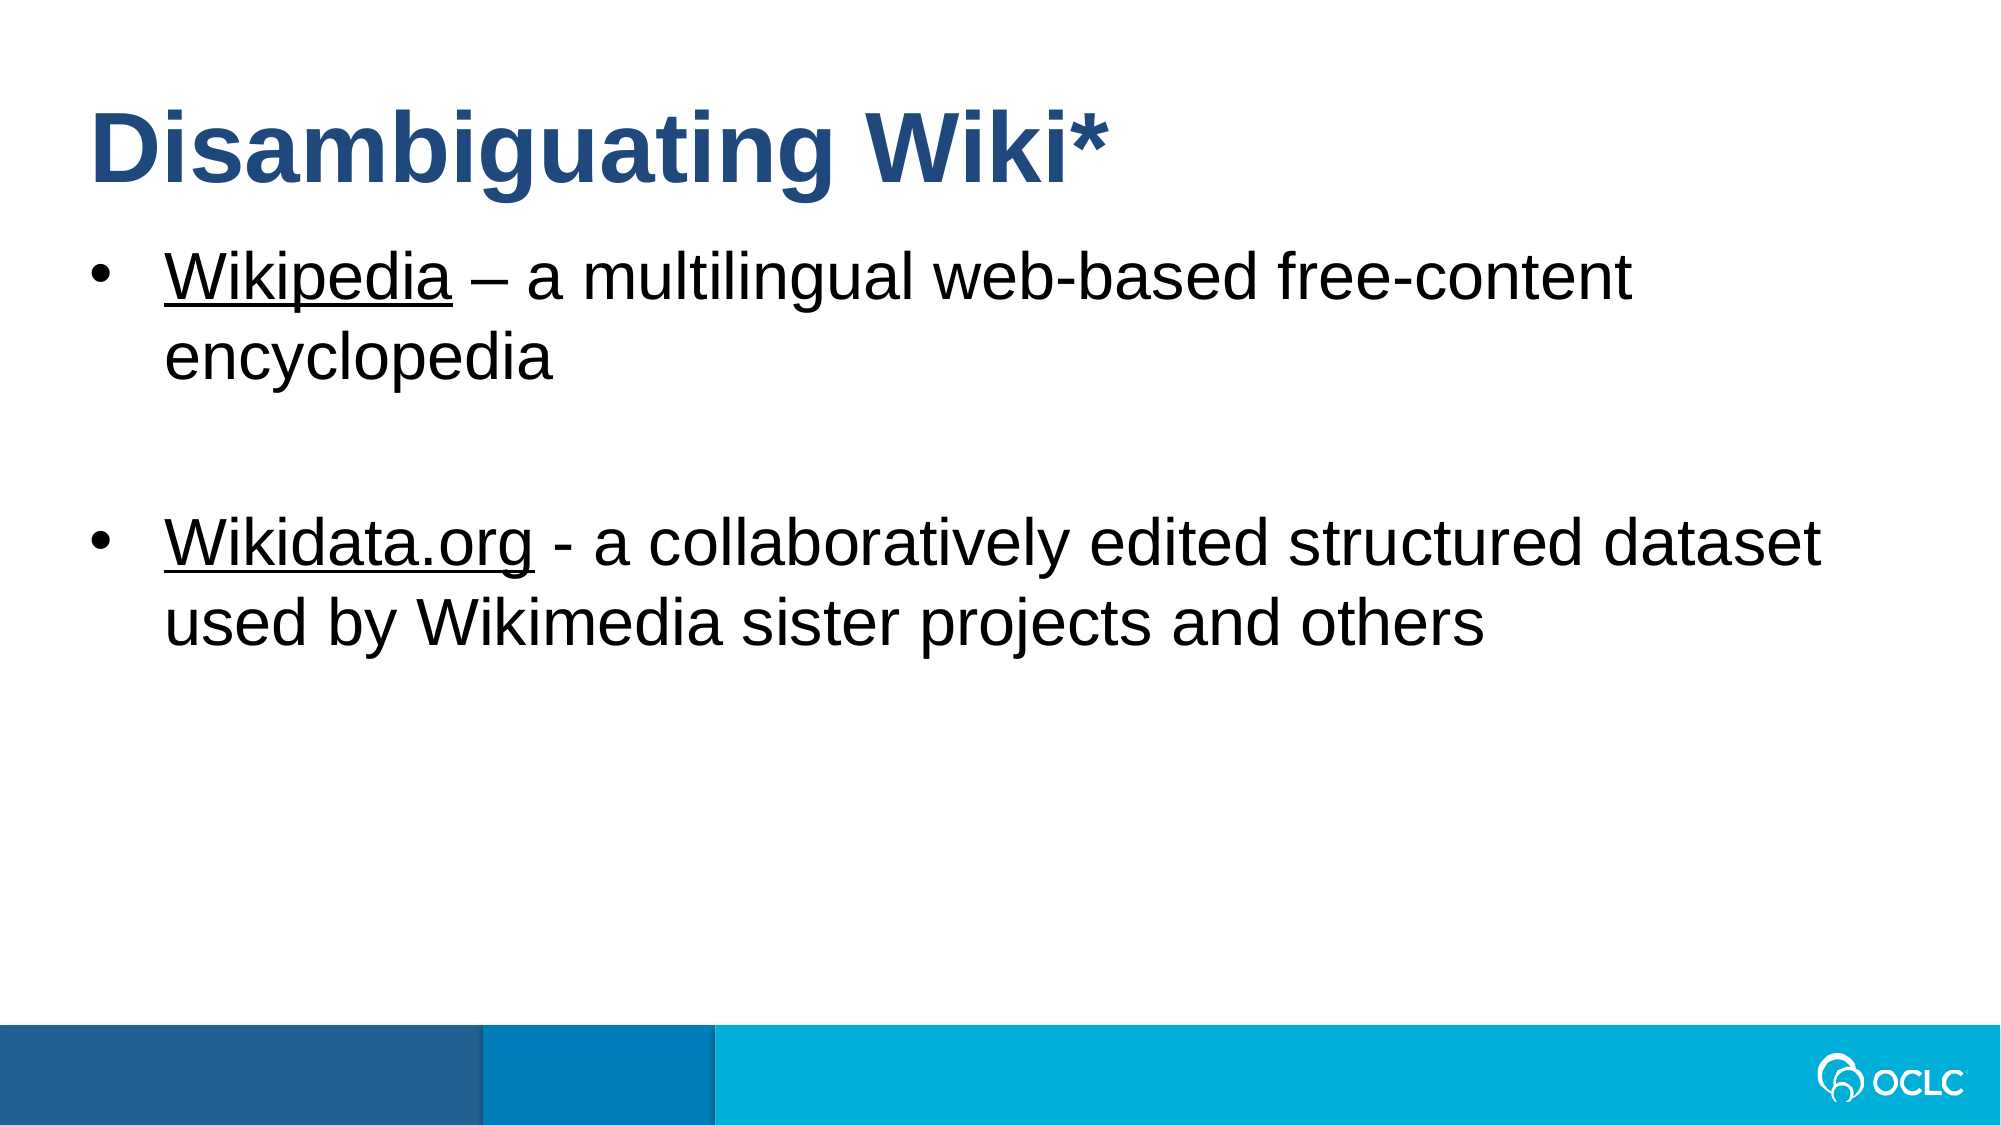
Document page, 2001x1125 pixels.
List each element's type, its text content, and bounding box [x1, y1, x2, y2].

list Disambiguating Wiki* [74, 75, 1921, 226]
list Wikipedia – a multilingual web-based free-content encyclopedia Wikidata.org - a collaboratively edited structured dataset used by Wikimedia sister projects and others [74, 226, 1921, 960]
